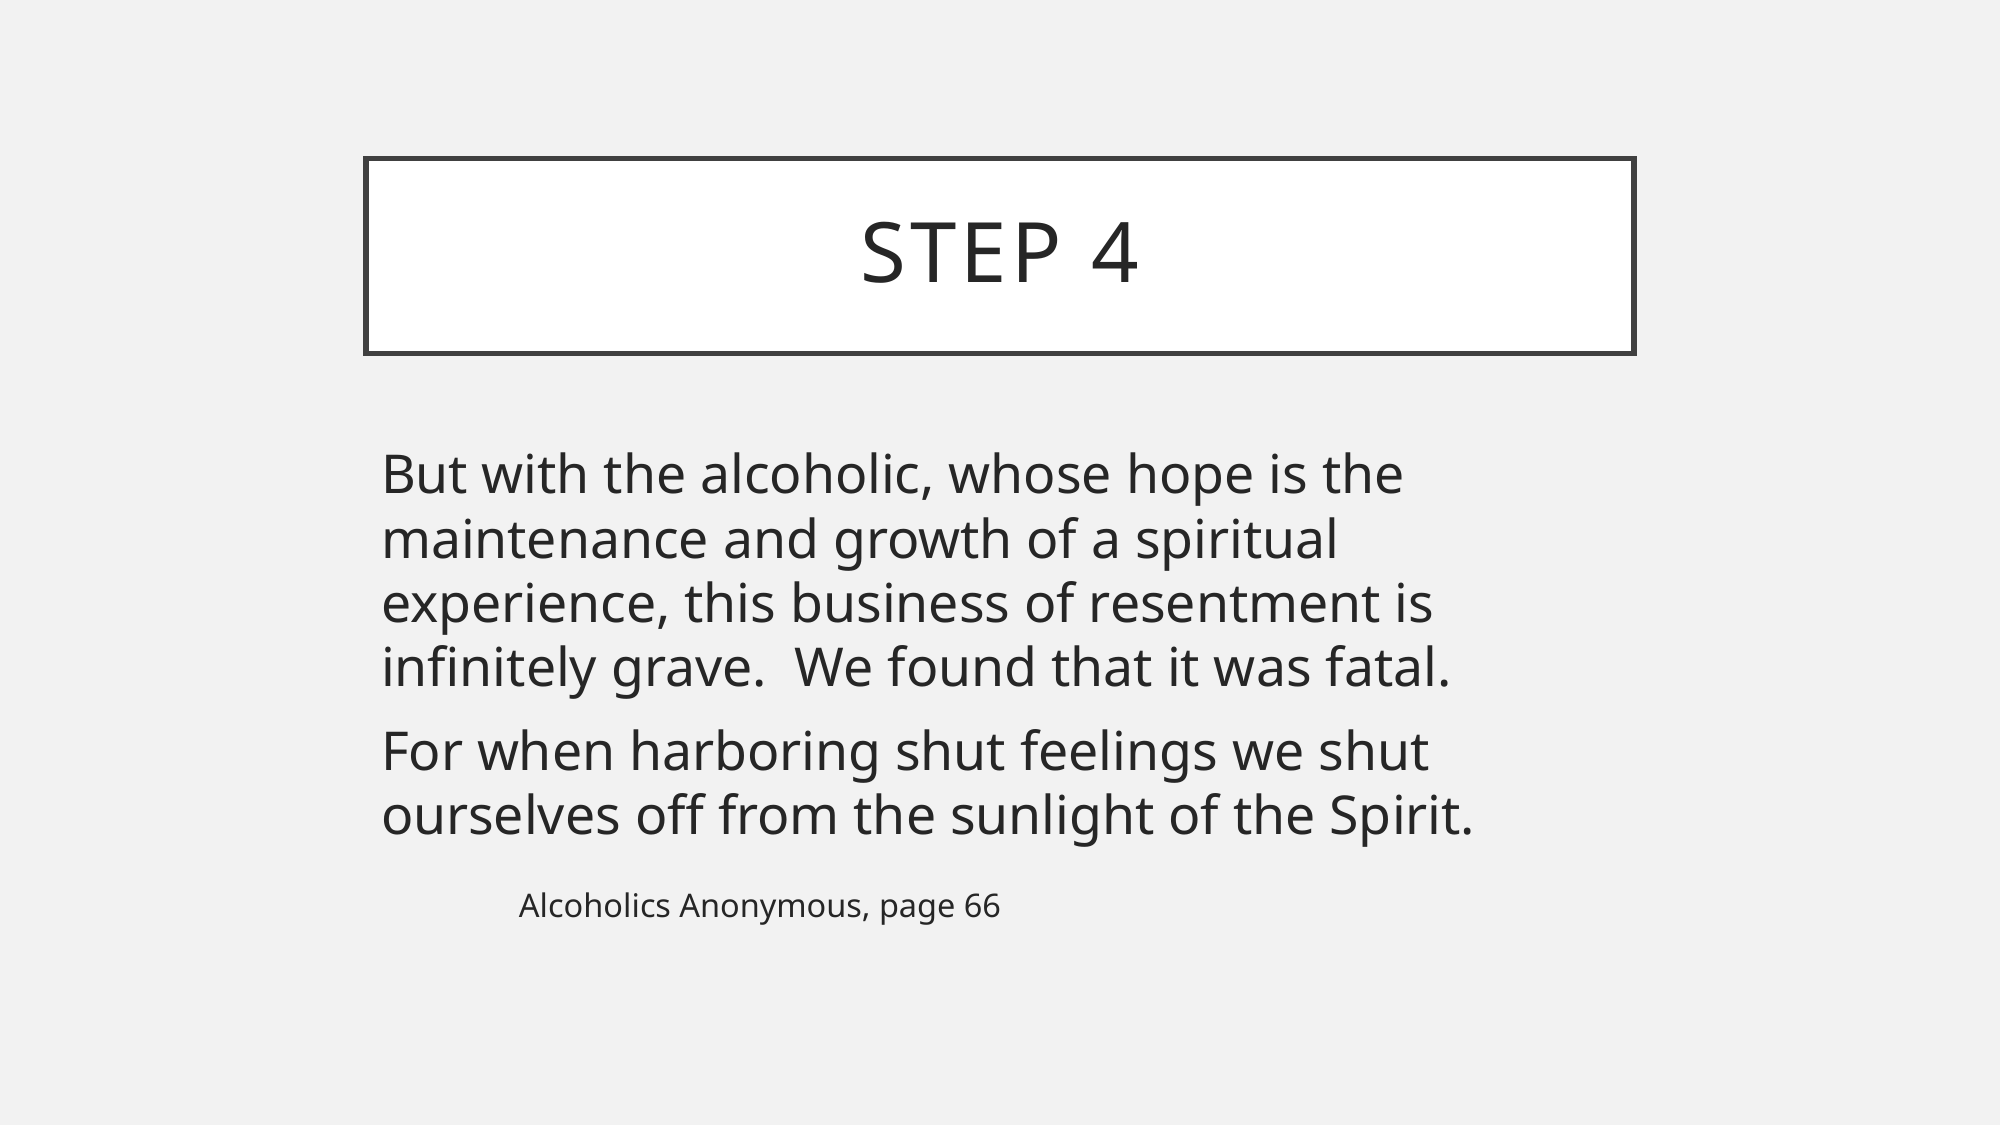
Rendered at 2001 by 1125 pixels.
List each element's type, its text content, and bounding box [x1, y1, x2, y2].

title Step 4 [363, 156, 1637, 356]
list But with the alcoholic, whose hope is the maintenance and growth of a spiritual experience, this business of resentment is infinitely grave. We found that it was fatal. For when harboring shut feelings we shut ourselves off from the sunlight of the Spirit. Alcoholics Anonymous, page 66 [366, 432, 1634, 942]
